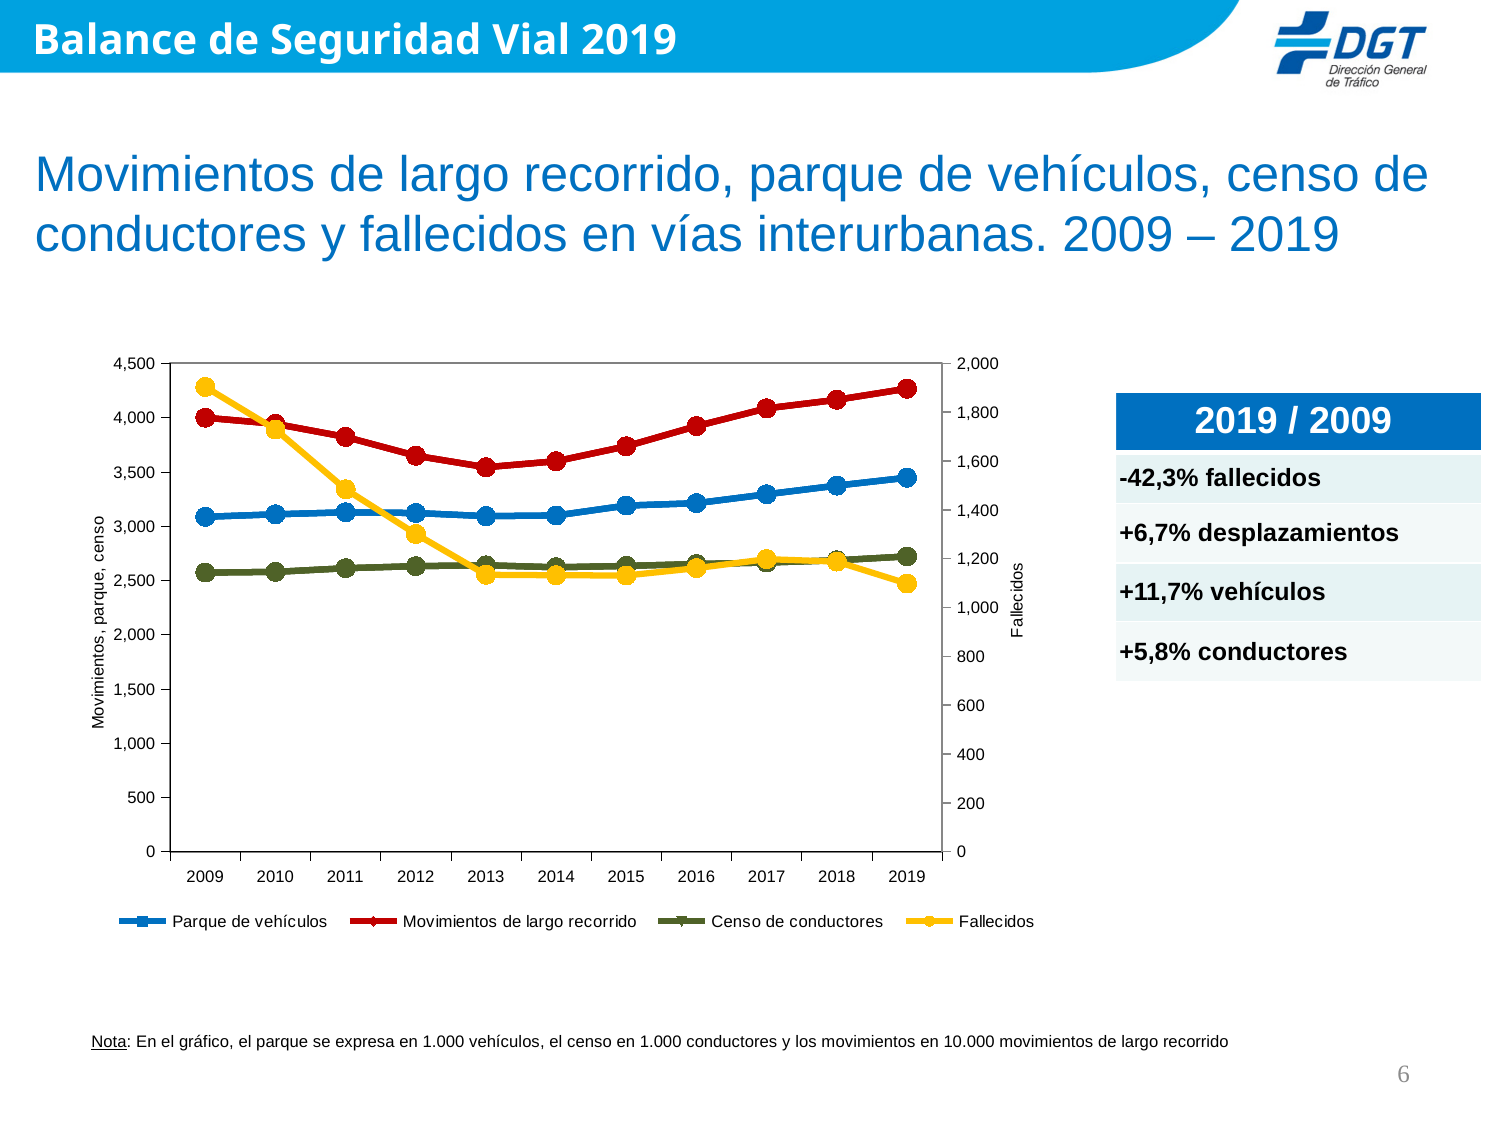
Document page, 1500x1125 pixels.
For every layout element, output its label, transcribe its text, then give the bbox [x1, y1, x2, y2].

list Movimientos de largo recorrido, parque de vehículos, censo de conductores y fallecidos en vías interurbanas. 2009 – 2019 [19, 133, 1447, 217]
table_cell +6,7% desplazamientos [1121, 504, 1481, 562]
table_cell +11,7% vehículos [1121, 564, 1481, 621]
text_box Balance de Seguridad Vial 2019 [17, 30, 798, 106]
table_cell -42,3% fallecidos [1121, 455, 1481, 503]
picture [584, 24, 601, 30]
chart [47, 263, 1117, 988]
picture [225, 23, 231, 30]
picture [636, 25, 645, 30]
picture [656, 25, 673, 30]
text_box Nota: En el gráfico, el parque se expresa en 1.000 vehículos, el censo en 1.000 conductores y los movimientos en 10.000 movimientos de largo recorrido [76, 1023, 1447, 1059]
picture [0, 0, 1500, 1125]
table_cell +5,8% conductores [1121, 622, 1481, 681]
slide_number 6 [1074, 1042, 1425, 1103]
picture [472, 23, 478, 30]
picture [609, 24, 625, 30]
picture [37, 25, 56, 30]
picture [274, 24, 290, 30]
table_header 2019 / 2009 [1121, 393, 1481, 450]
